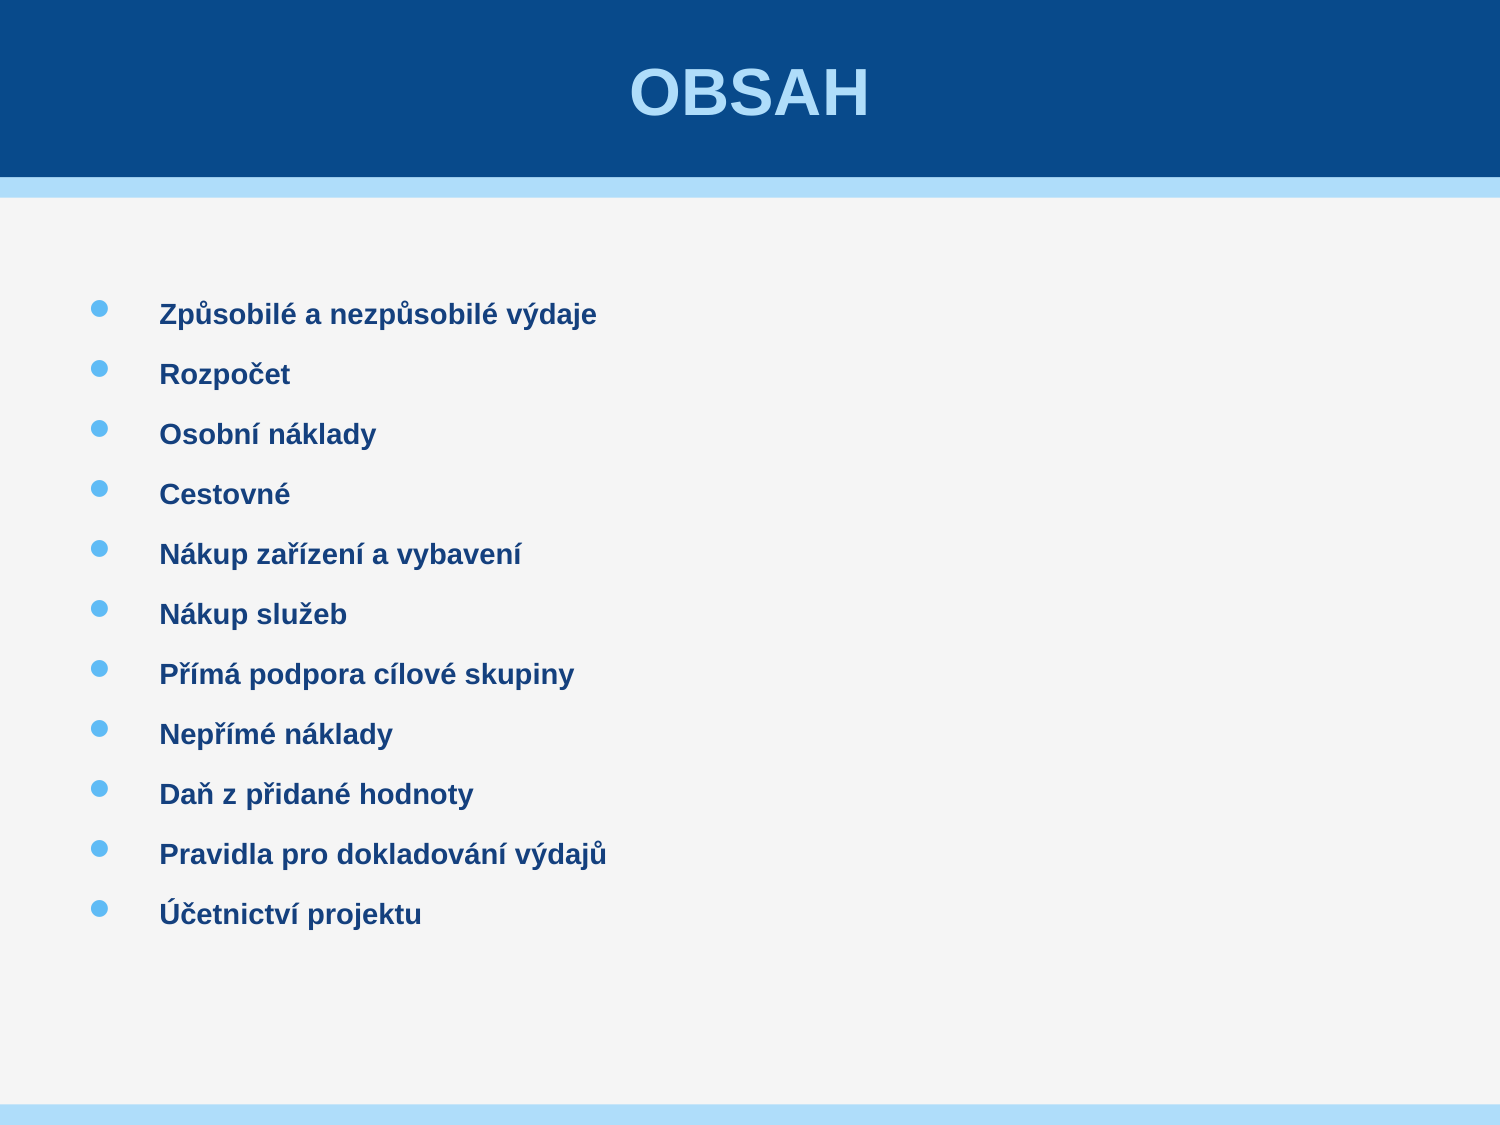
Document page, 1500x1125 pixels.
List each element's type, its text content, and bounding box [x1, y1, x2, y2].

title obsah [59, 0, 1441, 178]
list Způsobilé a nezpůsobilé výdaje Rozpočet Osobní náklady Cestovné Nákup zařízení a vybavení Nákup služeb Přímá podpora cílové skupiny Nepřímé náklady Daň z přidané hodnoty Pravidla pro dokladování výdajů Účetnictví projektu [88, 295, 1412, 1094]
